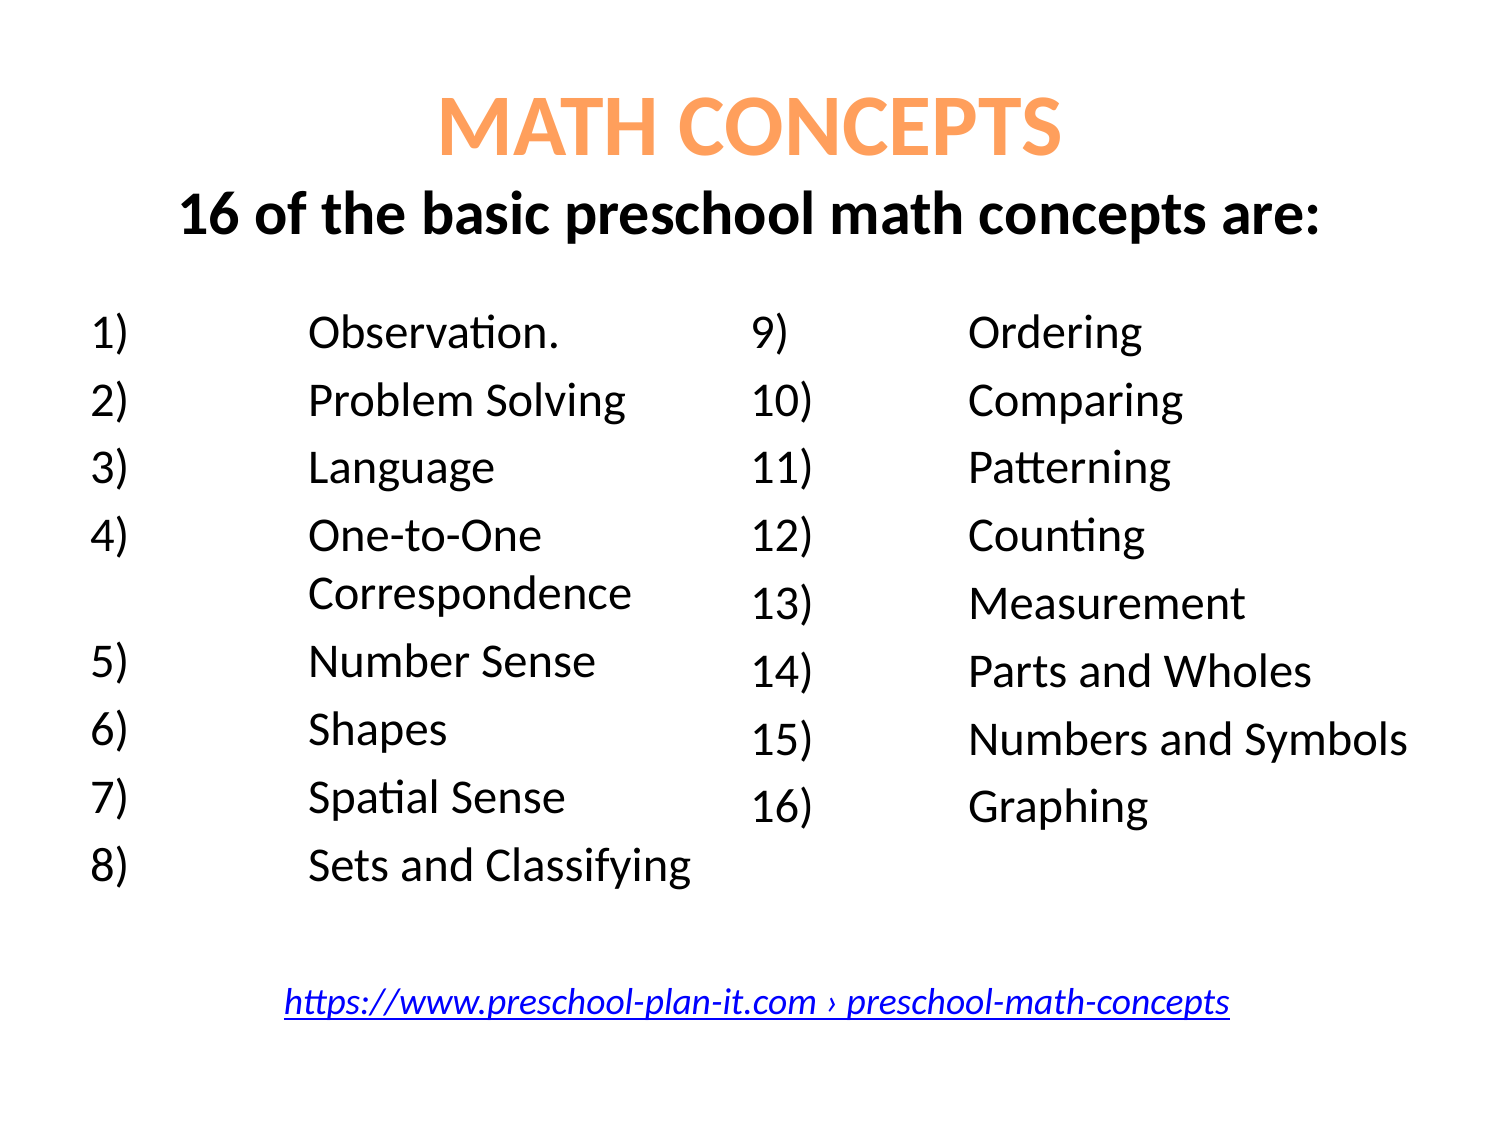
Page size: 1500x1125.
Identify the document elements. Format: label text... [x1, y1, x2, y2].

title MATH CONCEPTS 16 of the basic preschool math concepts are: [75, 59, 1425, 292]
list Observation. Problem Solving Language One-to-One Correspondence Number Sense Shapes Spatial Sense Sets and Classifying Ordering Comparing Patterning Counting Measurement Parts and Wholes Numbers and Symbols Graphing [75, 292, 1425, 971]
text_box https://www.preschool-plan-it.com › preschool-math-concepts [269, 970, 1246, 1075]
